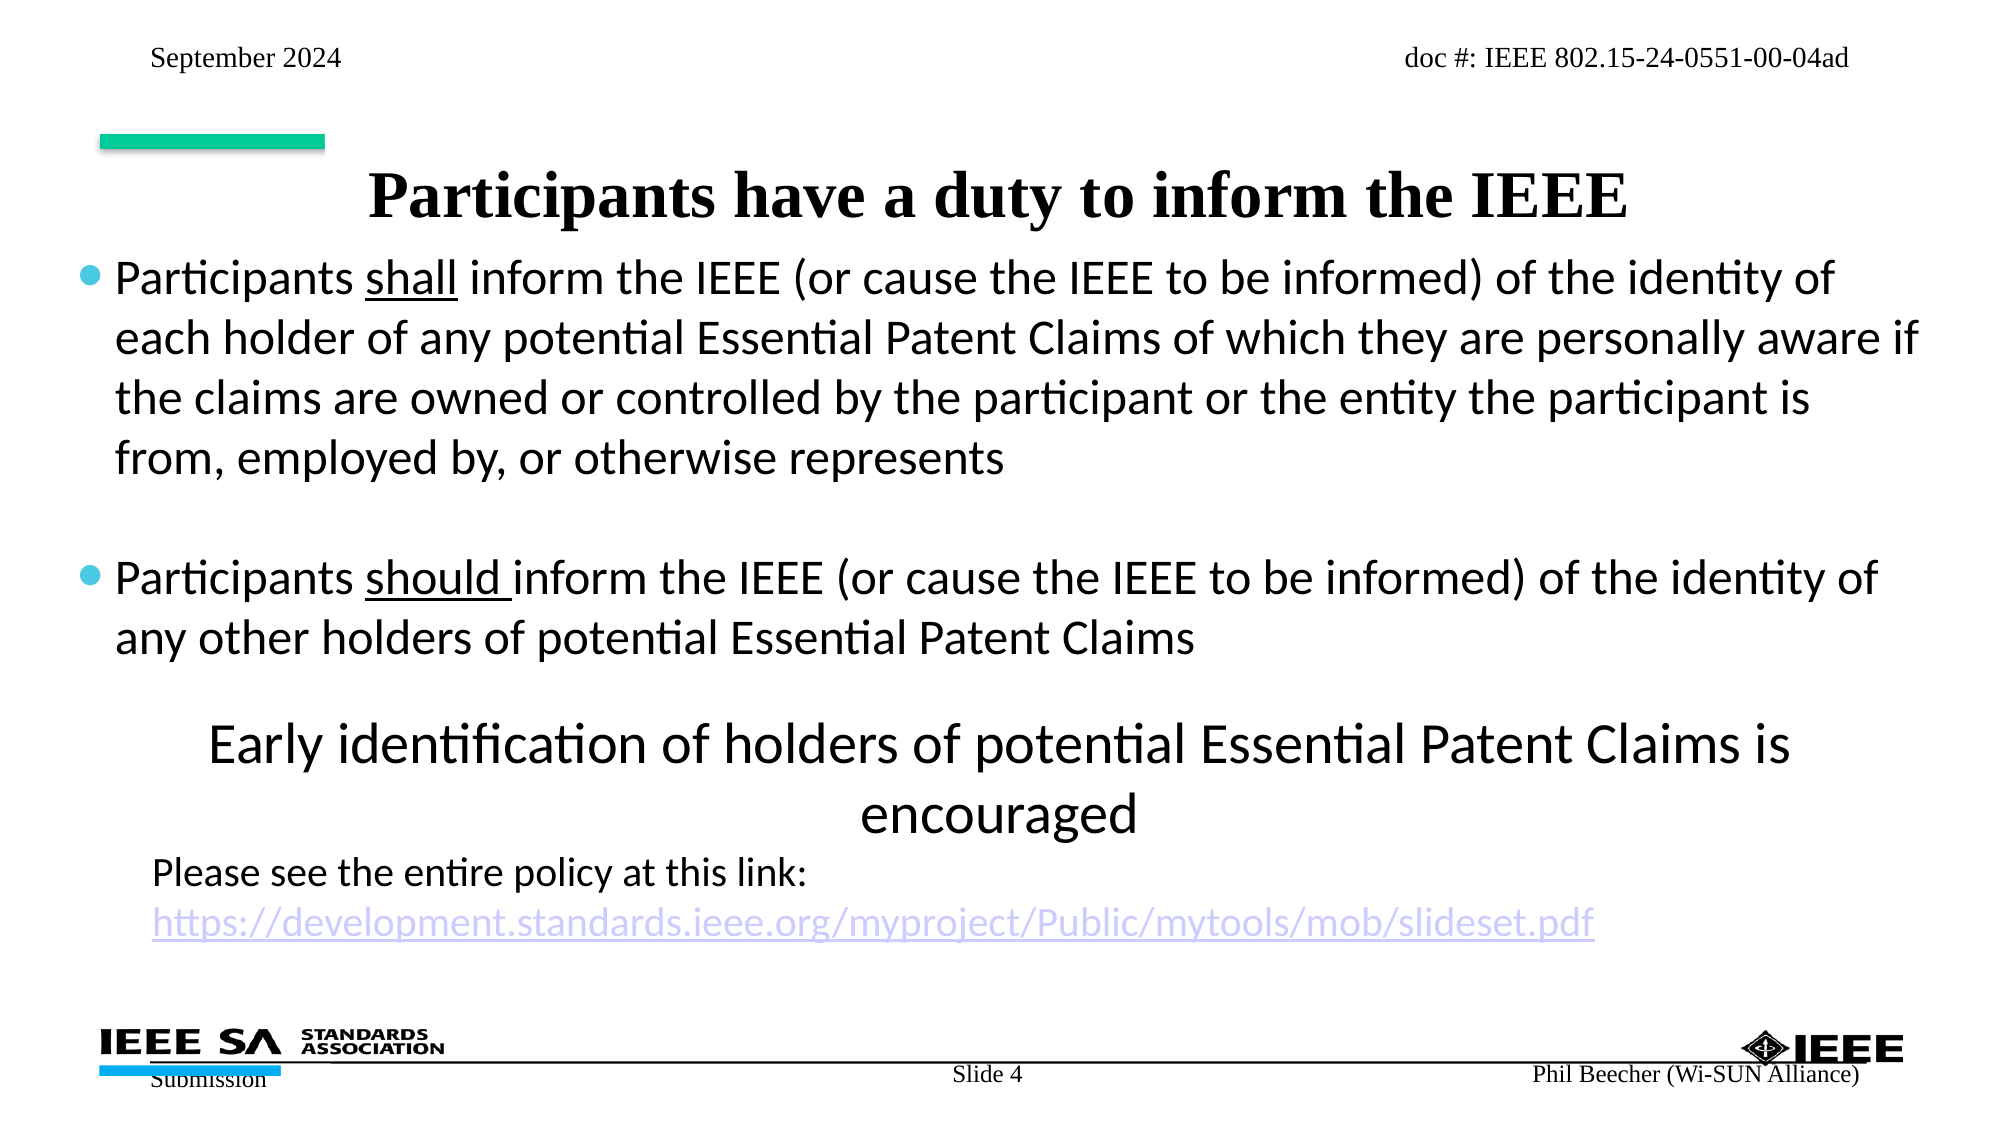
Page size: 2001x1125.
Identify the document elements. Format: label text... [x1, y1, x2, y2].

title Participants have a duty to inform the IEEE [324, 125, 1675, 237]
text_box Phil Beecher (Wi-SUN Alliance) [1107, 1049, 1875, 1093]
picture [99, 1028, 444, 1076]
picture [1741, 1030, 1903, 1066]
text_box Participants shall inform the IEEE (or cause the IEEE to be informed) of the identity of each holder of any potential Essential Patent Claims of which they are personally aware if the claims are owned or controlled by the participant or the entity the participant is from, employed by, or otherwise represents Participants should inform the IEEE (or cause the IEEE to be informed) of the identity of any other holders of potential Essential Patent Claims Early identification of holders of potential Essential Patent Claims is encouraged Please see the entire policy at this link: https://development.standards.ieee.org/myproject/Public/mytools/mob/slideset.pdf [62, 237, 1938, 953]
text_box Slide 4 [937, 1049, 1044, 1093]
